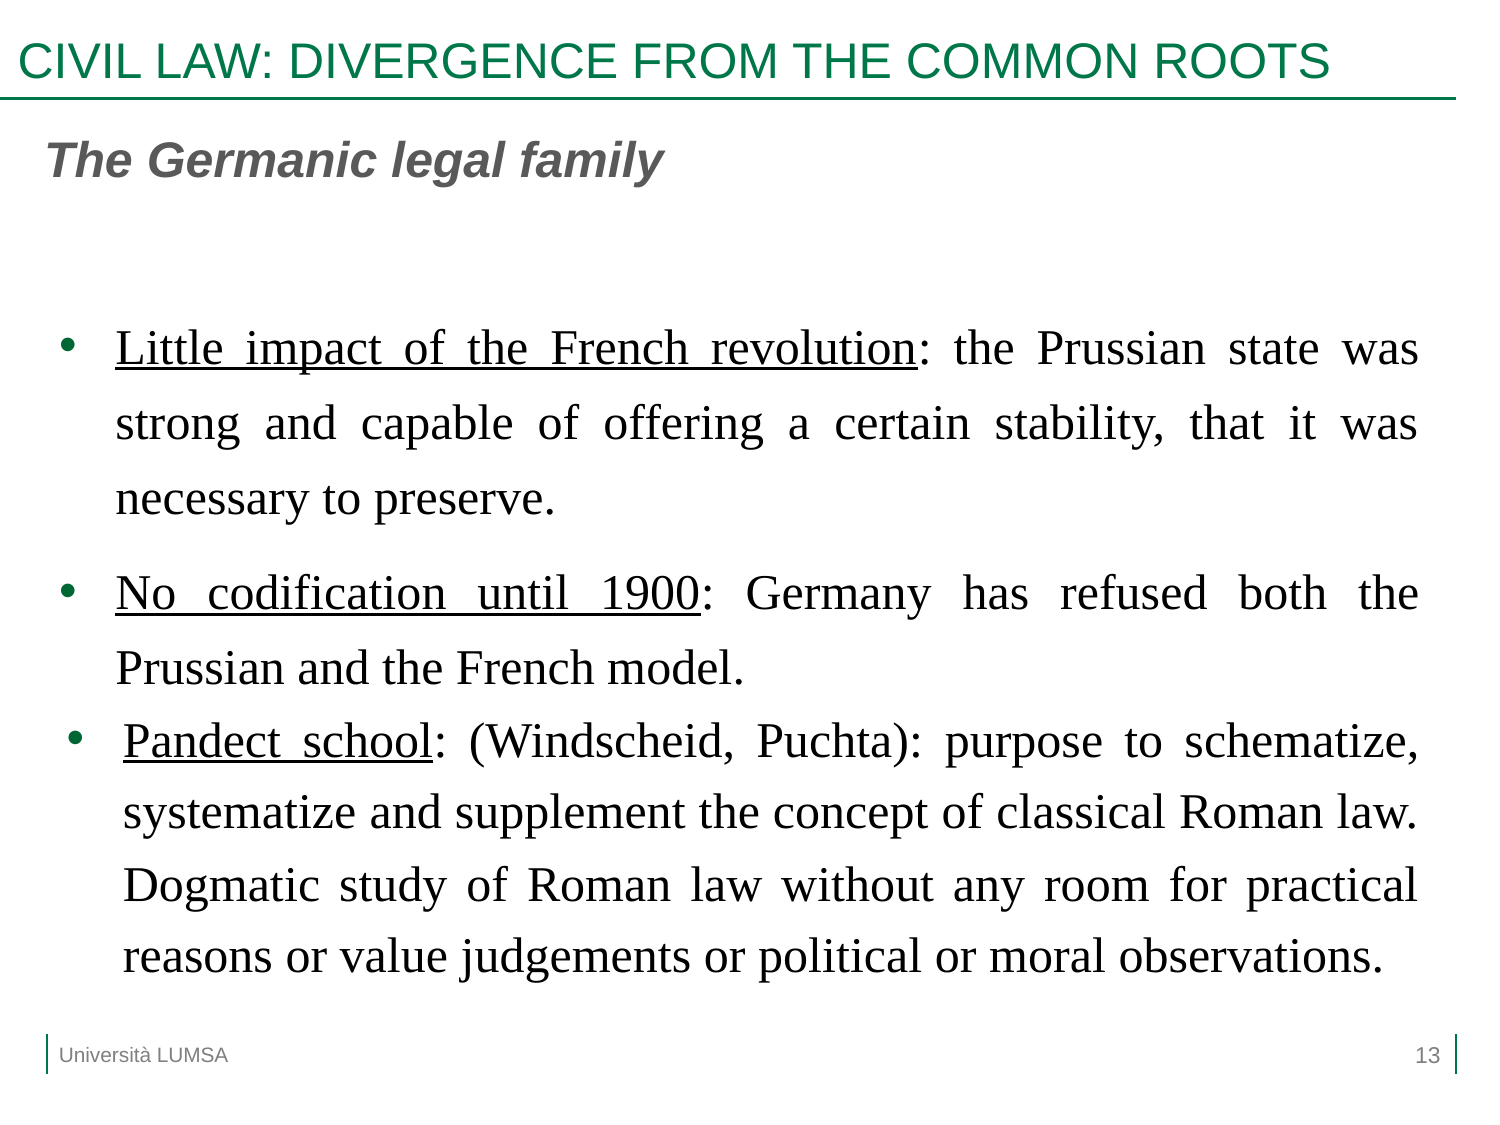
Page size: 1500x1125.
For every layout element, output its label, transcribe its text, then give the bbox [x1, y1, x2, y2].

list The Germanic legal family [44, 120, 1456, 211]
slide_number 13 [1288, 1024, 1456, 1084]
list Little impact of the French revolution: the Prussian state was strong and capable of offering a certain stability, that it was necessary to preserve. No codification until 1900: Germany has refused both the Prussian and the French model. Pandect school: (Windscheid, Puchta): purpose to schematize, systematize and supplement the concept of classical Roman law. Dogmatic study of Roman law without any room for practical reasons or value judgements or political or moral observations. [44, 211, 1435, 1025]
title CIVIL LAW: DIVERGENCE FROM THE COMMON ROOTS [17, 28, 1500, 97]
